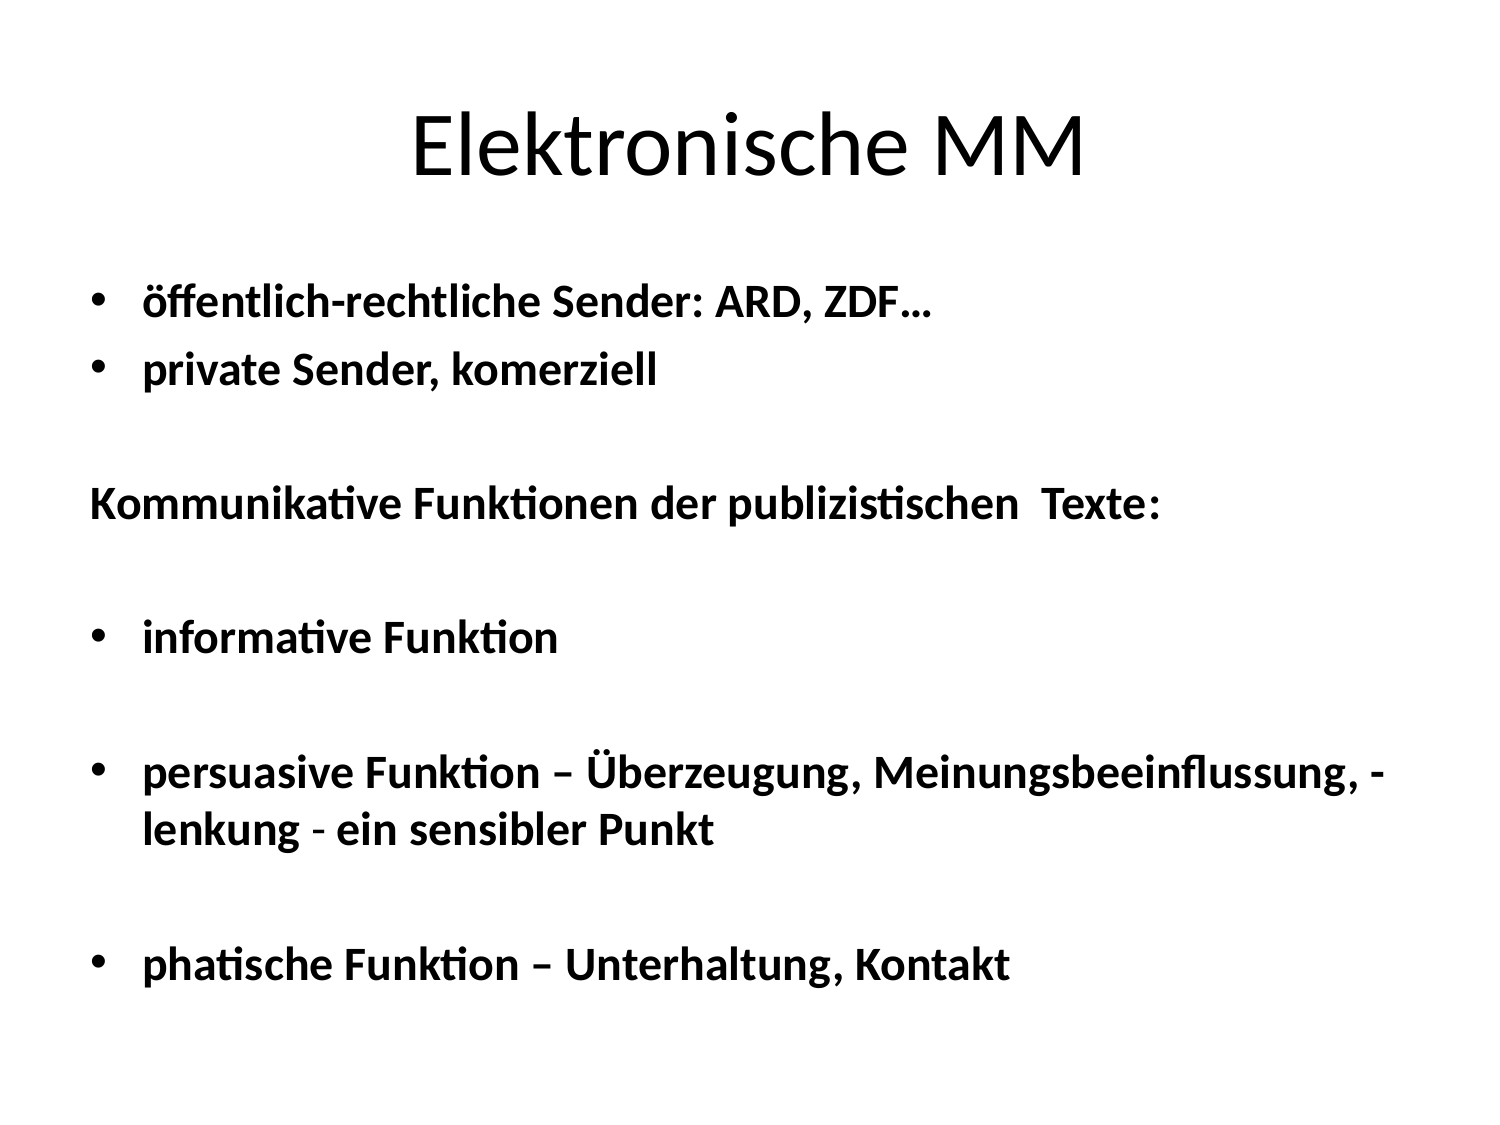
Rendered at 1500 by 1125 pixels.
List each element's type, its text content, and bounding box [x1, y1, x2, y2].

list öffentlich-rechtliche Sender: ARD, ZDF… private Sender, komerziell Kommunikative Funktionen der publizistischen Texte: informative Funktion persuasive Funktion – Überzeugung, Meinungsbeeinflussung, -lenkung - ein sensibler Punkt phatische Funktion – Unterhaltung, Kontakt [75, 262, 1425, 1005]
title Elektronische MM [75, 45, 1425, 233]
